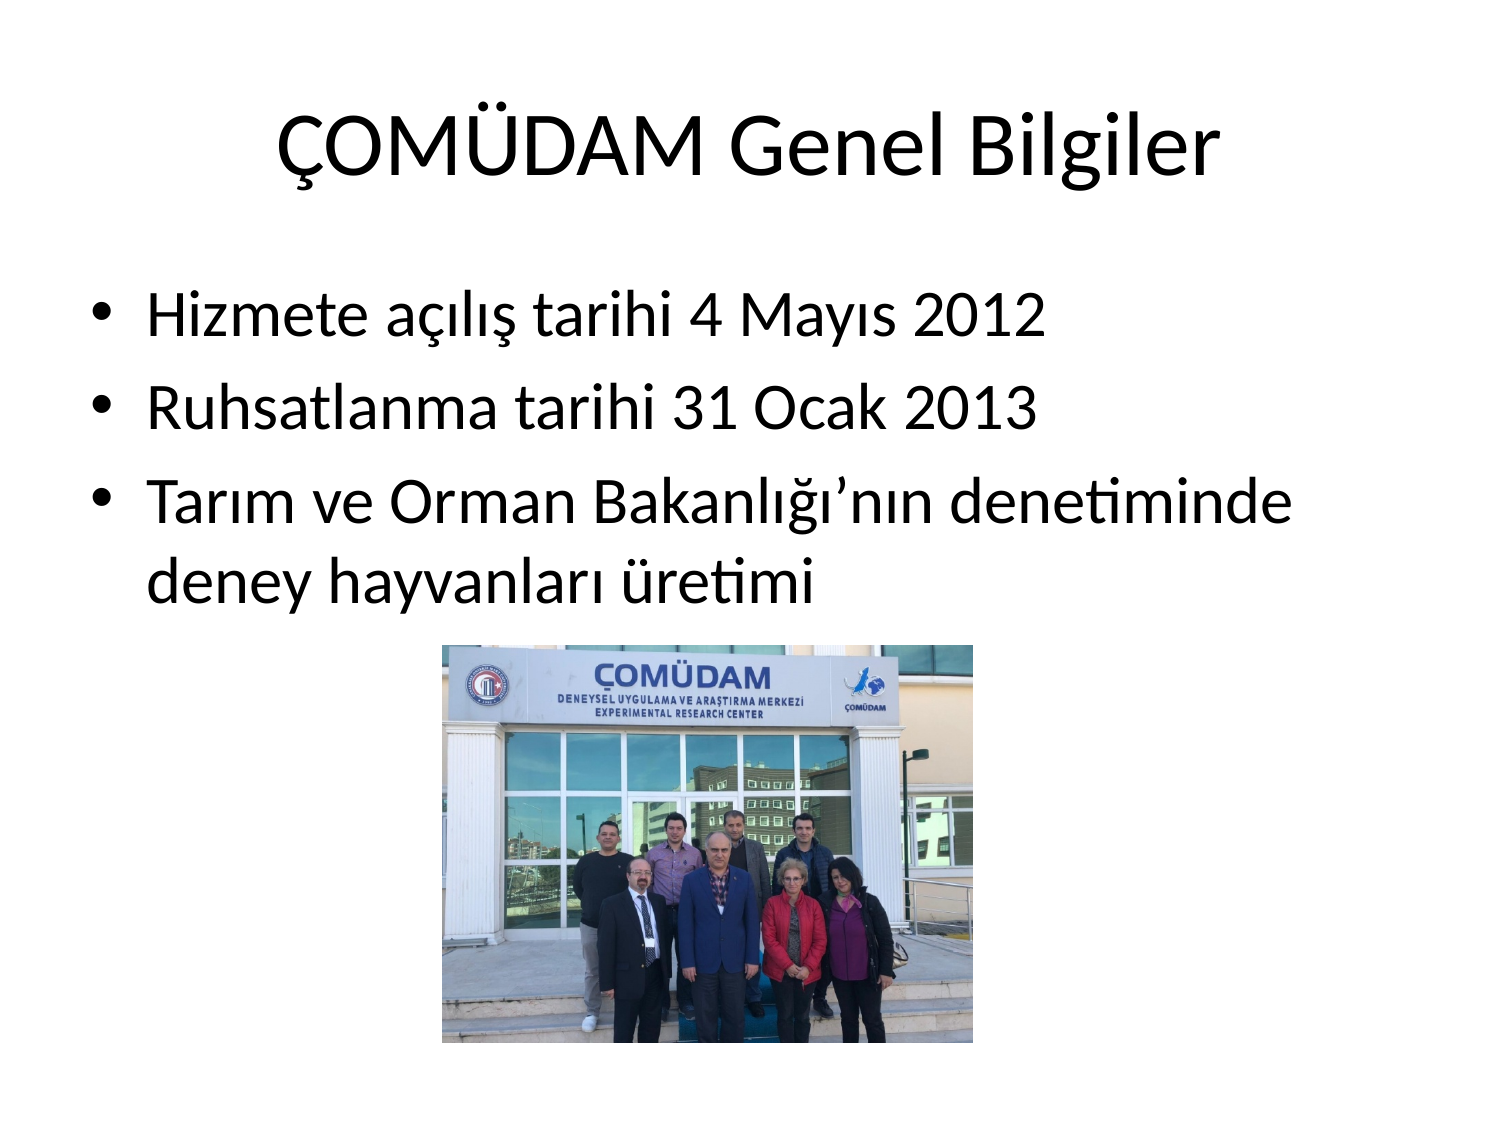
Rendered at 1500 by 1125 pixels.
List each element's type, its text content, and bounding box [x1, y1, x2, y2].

picture [442, 644, 973, 1043]
list Hizmete açılış tarihi 4 Mayıs 2012 Ruhsatlanma tarihi 31 Ocak 2013 Tarım ve Orman Bakanlığı’nın denetiminde deney hayvanları üretimi [75, 262, 1425, 1005]
title ÇOMÜDAM Genel Bilgiler [75, 45, 1425, 233]
